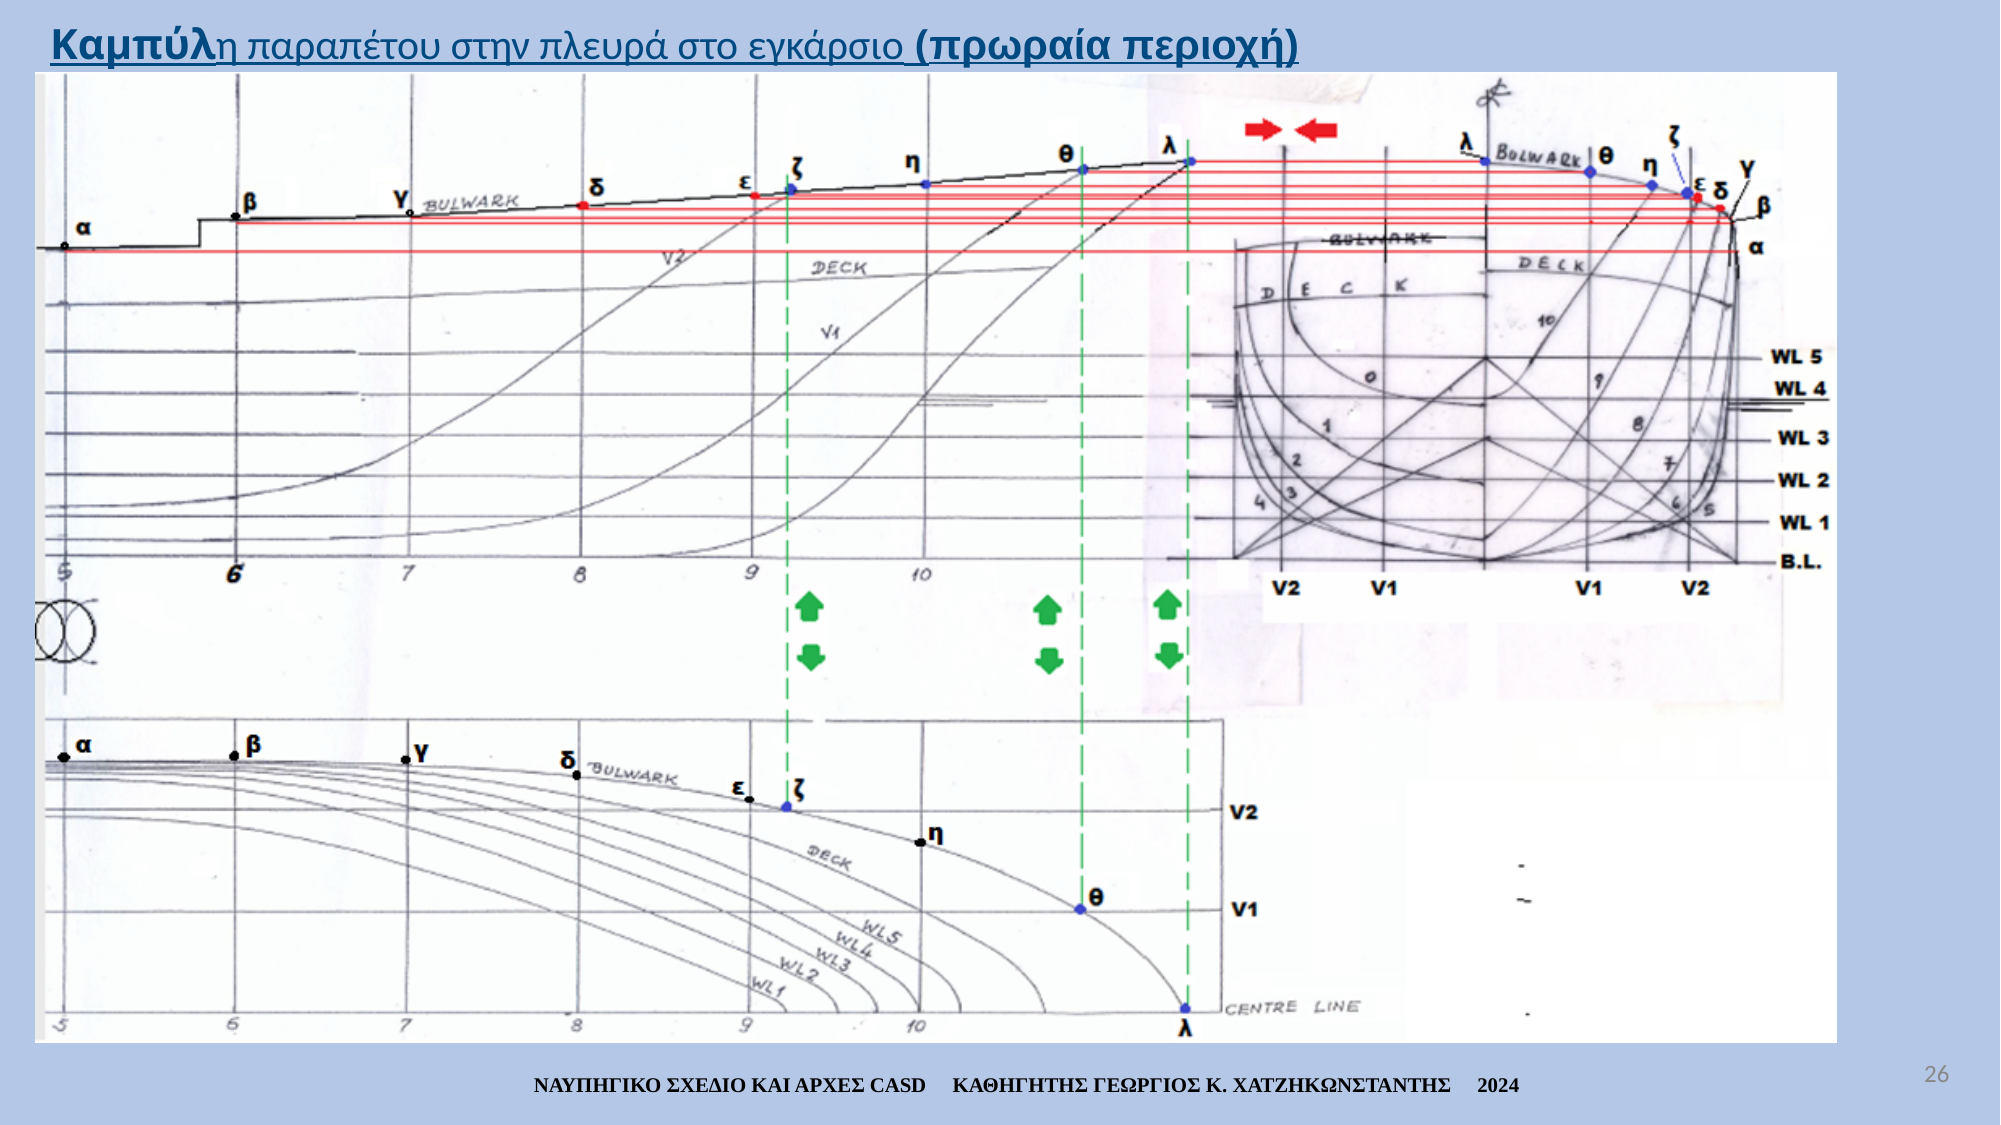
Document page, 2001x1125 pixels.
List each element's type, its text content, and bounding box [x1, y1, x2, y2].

slide_number 26 [1884, 1042, 1965, 1103]
text_box ΝΑΥΠΗΓΙΚΟ ΣΧΕΔΙΟ ΚΑΙ ΑΡΧΕΣ CASD ΚΑΘΗΓΗΤΗΣ ΓΕΩΡΓΙΟΣ Κ. ΧΑΤΖΗΚΩΝΣΤΑΝΤΗΣ 2024 [519, 1063, 1578, 1104]
picture [35, 72, 1837, 1043]
text_box Καμπύλη παραπέτου στην πλευρά στο εγκάρσιο (πρωραία περιοχή) [35, 0, 1971, 102]
